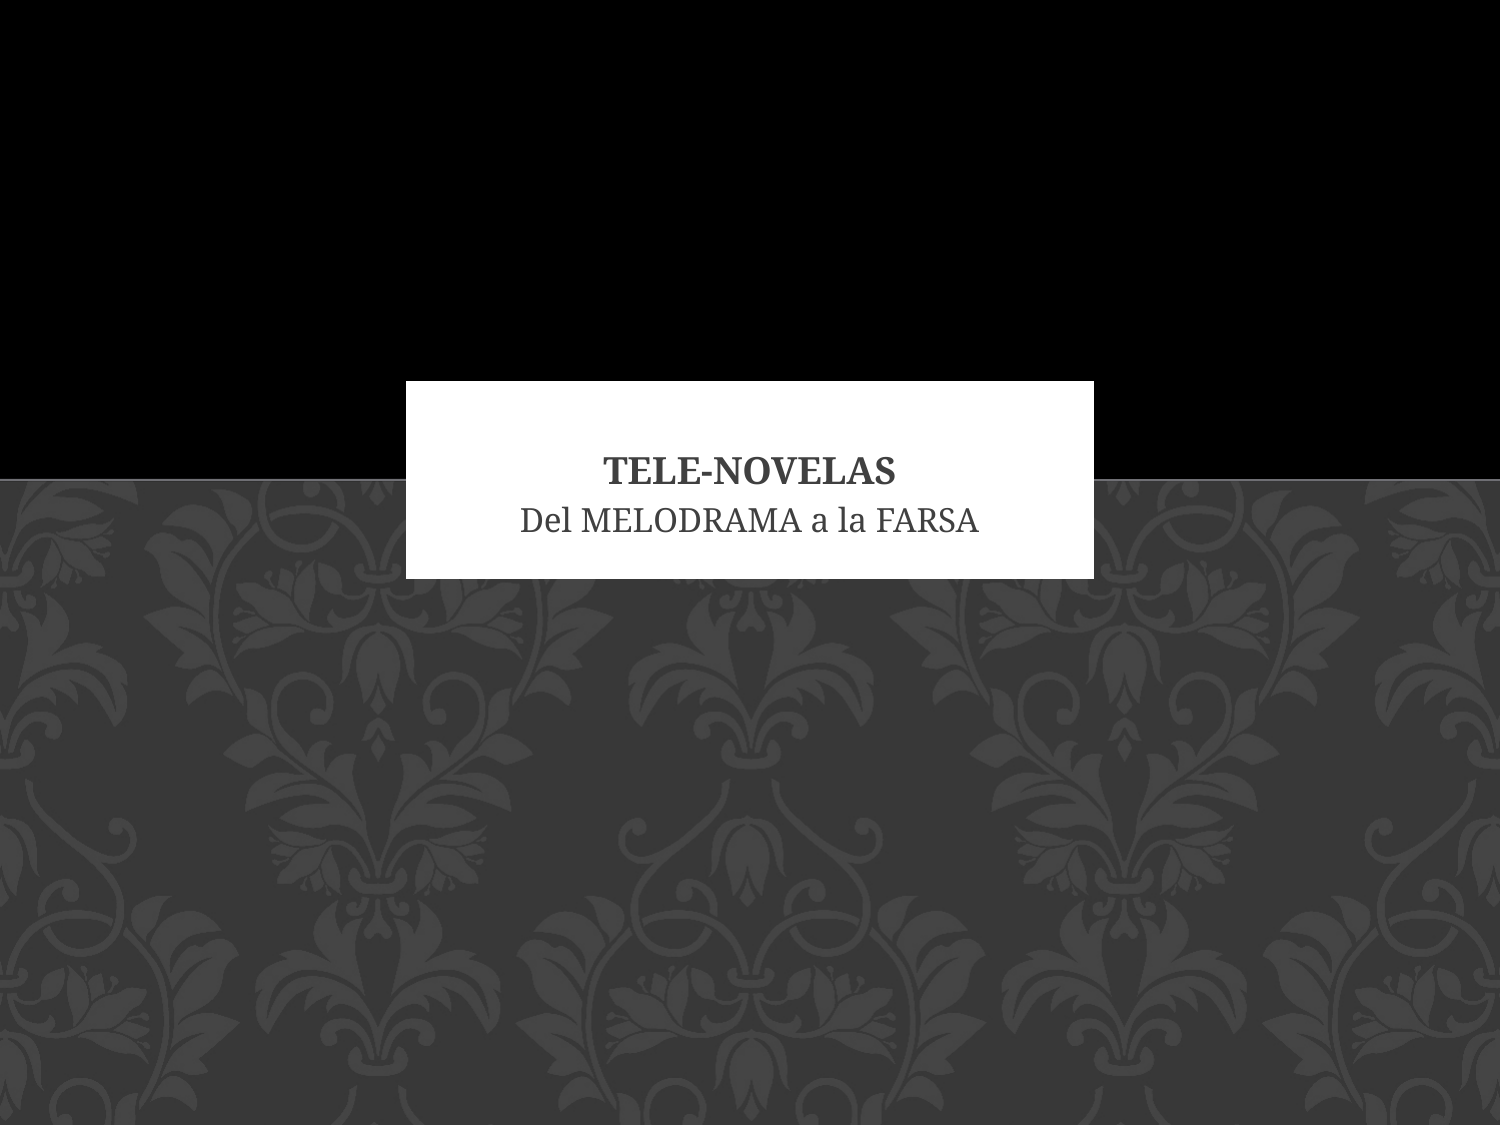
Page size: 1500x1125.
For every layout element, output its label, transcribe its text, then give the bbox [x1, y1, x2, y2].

title Tele-novelas [415, 387, 1085, 498]
subtitle Del MELODRAMA a la FARSA [420, 499, 1080, 570]
